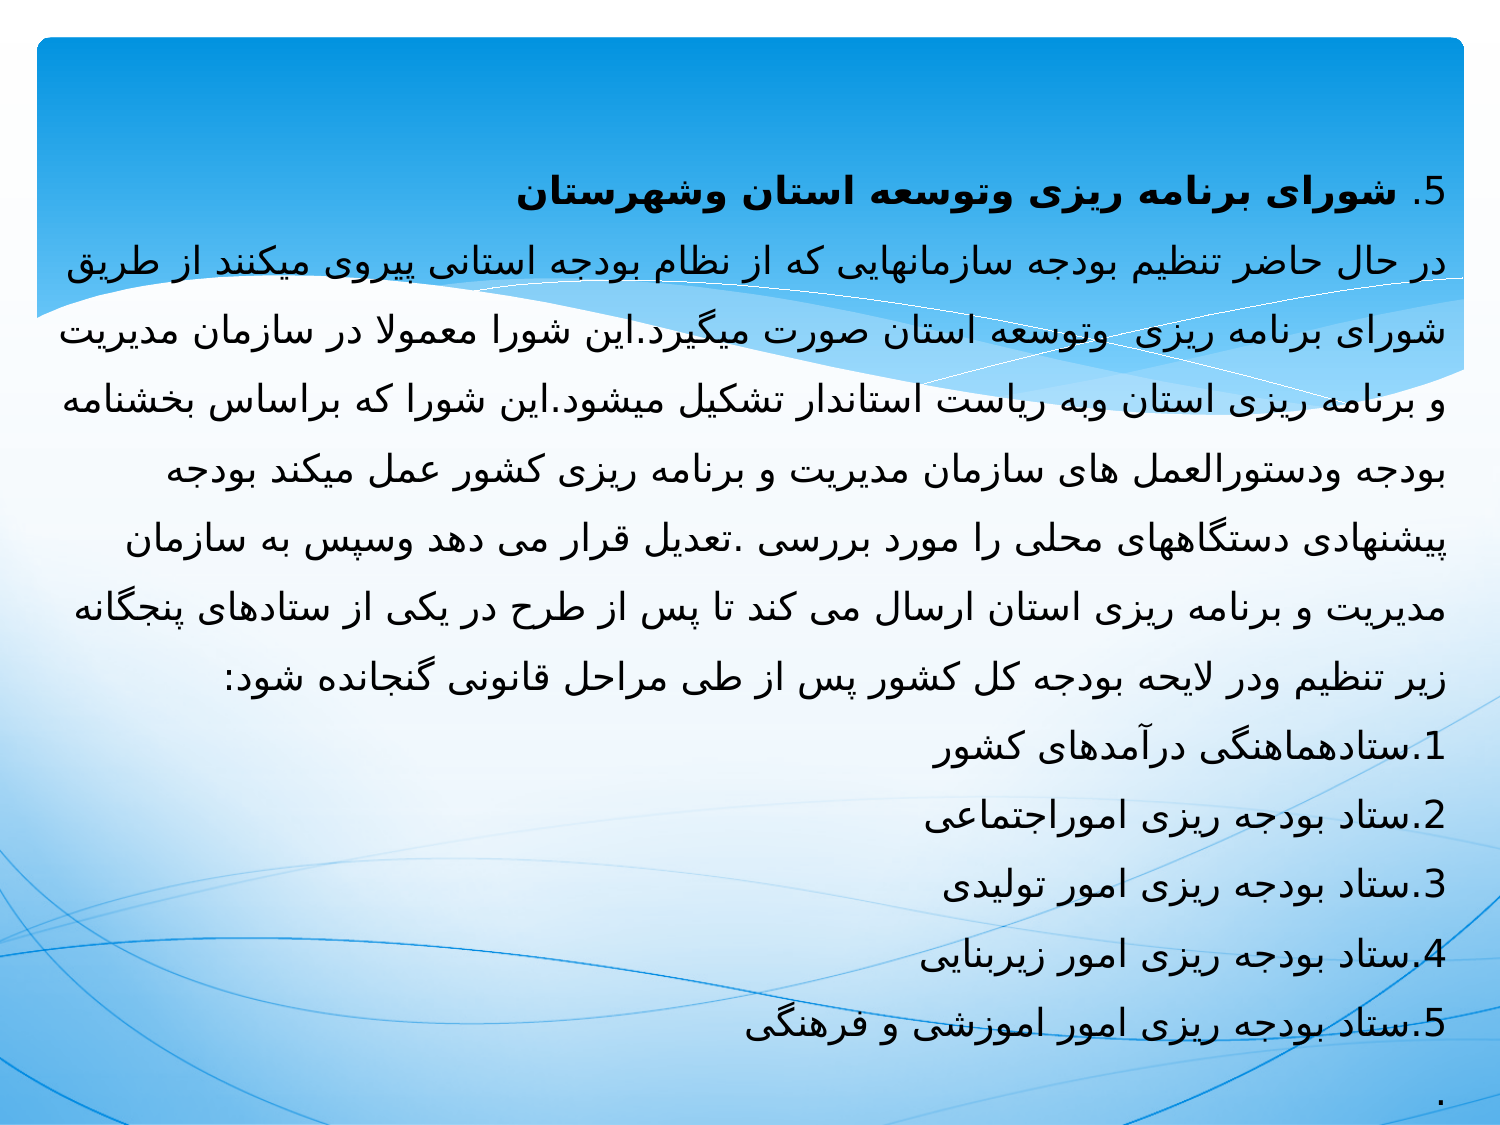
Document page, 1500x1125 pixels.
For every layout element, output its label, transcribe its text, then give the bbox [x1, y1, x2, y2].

title 5. شورای برنامه ریزی وتوسعه استان وشهرستان در حال حاضر تنظیم بودجه سازمانهایی که از نظام بودجه استانی پیروی میکنند از طریق شورای برنامه ریزی وتوسعه استان صورت میگیرد.این شورا معمولا در سازمان مدیریت و برنامه ریزی استان وبه ریاست استاندار تشکیل میشود.این شورا که براساس بخشنامه بودجه ودستورالعمل های سازمان مدیریت و برنامه ریزی کشور عمل میکند بودجه پیشنهادی دستگاههای محلی را مورد بررسی .تعدیل قرار می دهد وسپس به سازمان مدیریت و برنامه ریزی استان ارسال می کند تا پس از طرح در یکی از ستادهای پنجگانه زیر تنظیم ودر لایحه بودجه کل کشور پس از طی مراحل قانونی گنجانده شود: 1.ستادهماهنگی درآمدهای کشور 2.ستاد بودجه ریزی اموراجتماعی 3.ستاد بودجه ریزی امور تولیدی 4.ستاد بودجه ریزی امور زیربنایی 5.ستاد بودجه ریزی امور اموزشی و فرهنگی . [24, 62, 1463, 1125]
